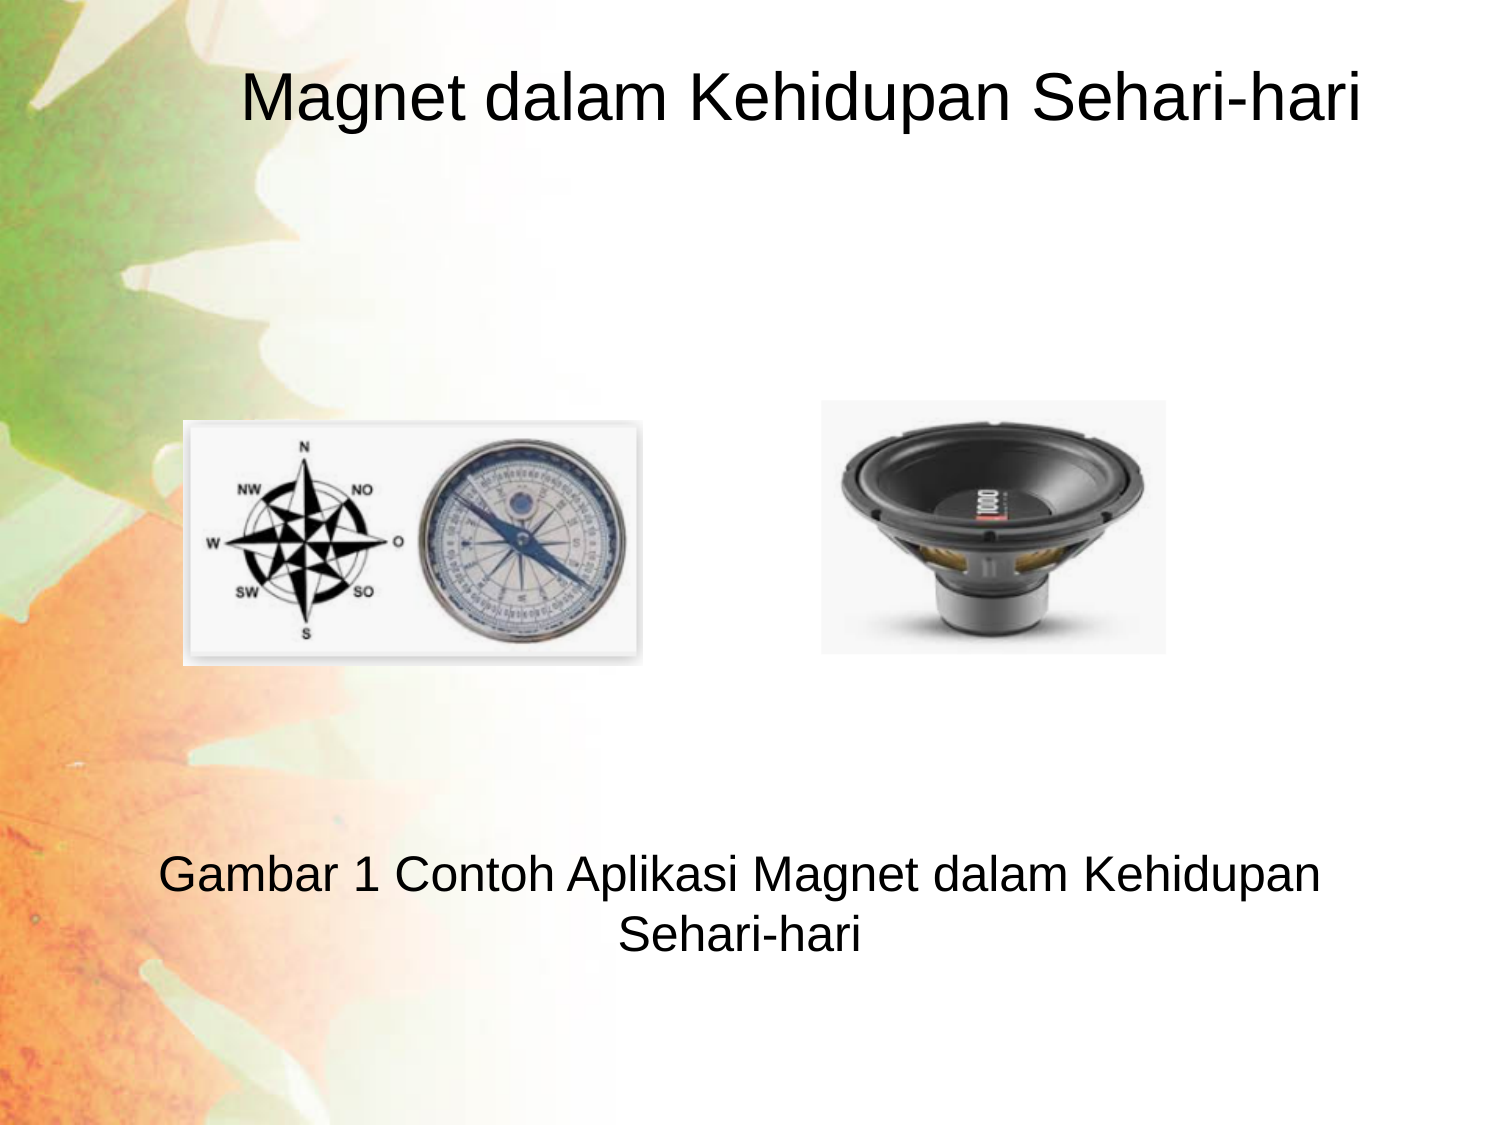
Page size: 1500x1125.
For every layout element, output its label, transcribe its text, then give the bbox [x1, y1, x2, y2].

list Gambar 1 Contoh Aplikasi Magnet dalam Kehidupan Sehari-hari [64, 833, 1416, 993]
title Magnet dalam Kehidupan Sehari-hari [224, 24, 1438, 163]
picture [0, 0, 1500, 1125]
